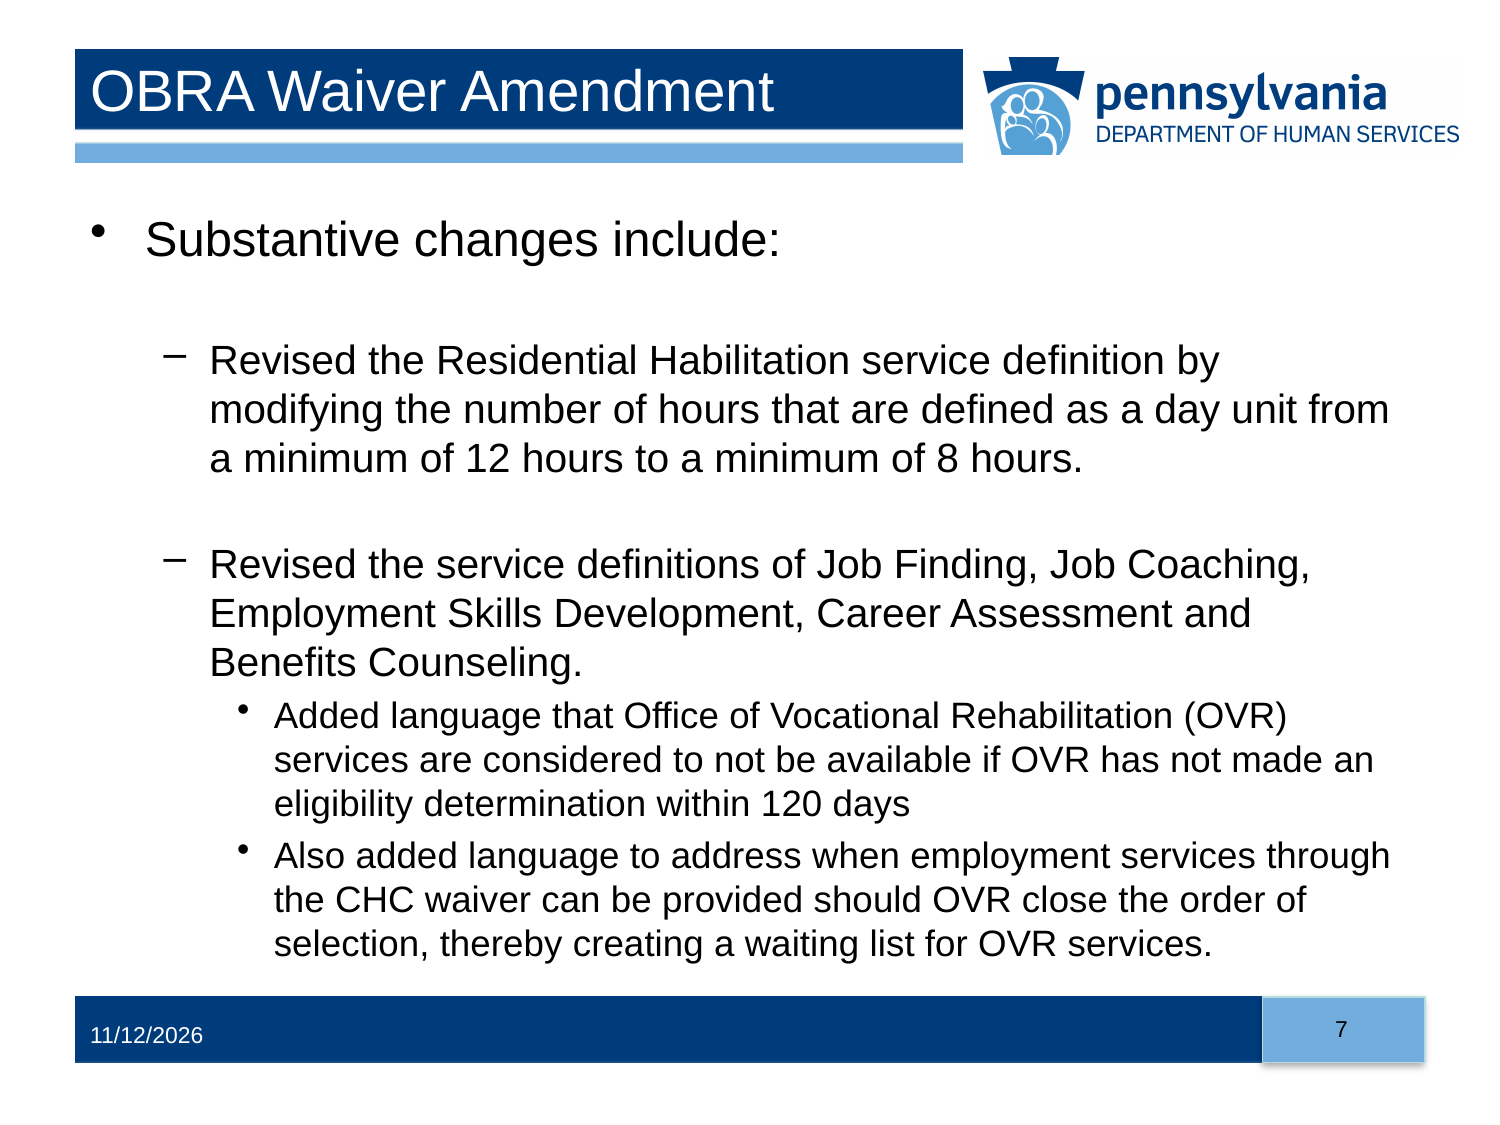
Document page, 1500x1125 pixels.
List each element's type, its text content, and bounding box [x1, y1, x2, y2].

slide_number 7 [1262, 998, 1421, 1059]
picture [983, 57, 1459, 155]
picture [75, 996, 1262, 1063]
title OBRA Waiver Amendment [75, 50, 963, 125]
list Substantive changes include: Revised the Residential Habilitation service definition by modifying the number of hours that are defined as a day unit from a minimum of 12 hours to a minimum of 8 hours. Revised the service definitions of Job Finding, Job Coaching, Employment Skills Development, Career Assessment and Benefits Counseling. Added language that Office of Vocational Rehabilitation (OVR) services are considered to not be available if OVR has not made an eligibility determination within 120 days Also added language to address when employment services through the CHC waiver can be provided should OVR close the order of selection, thereby creating a waiting list for OVR services. [75, 200, 1413, 975]
picture [75, 125, 963, 163]
